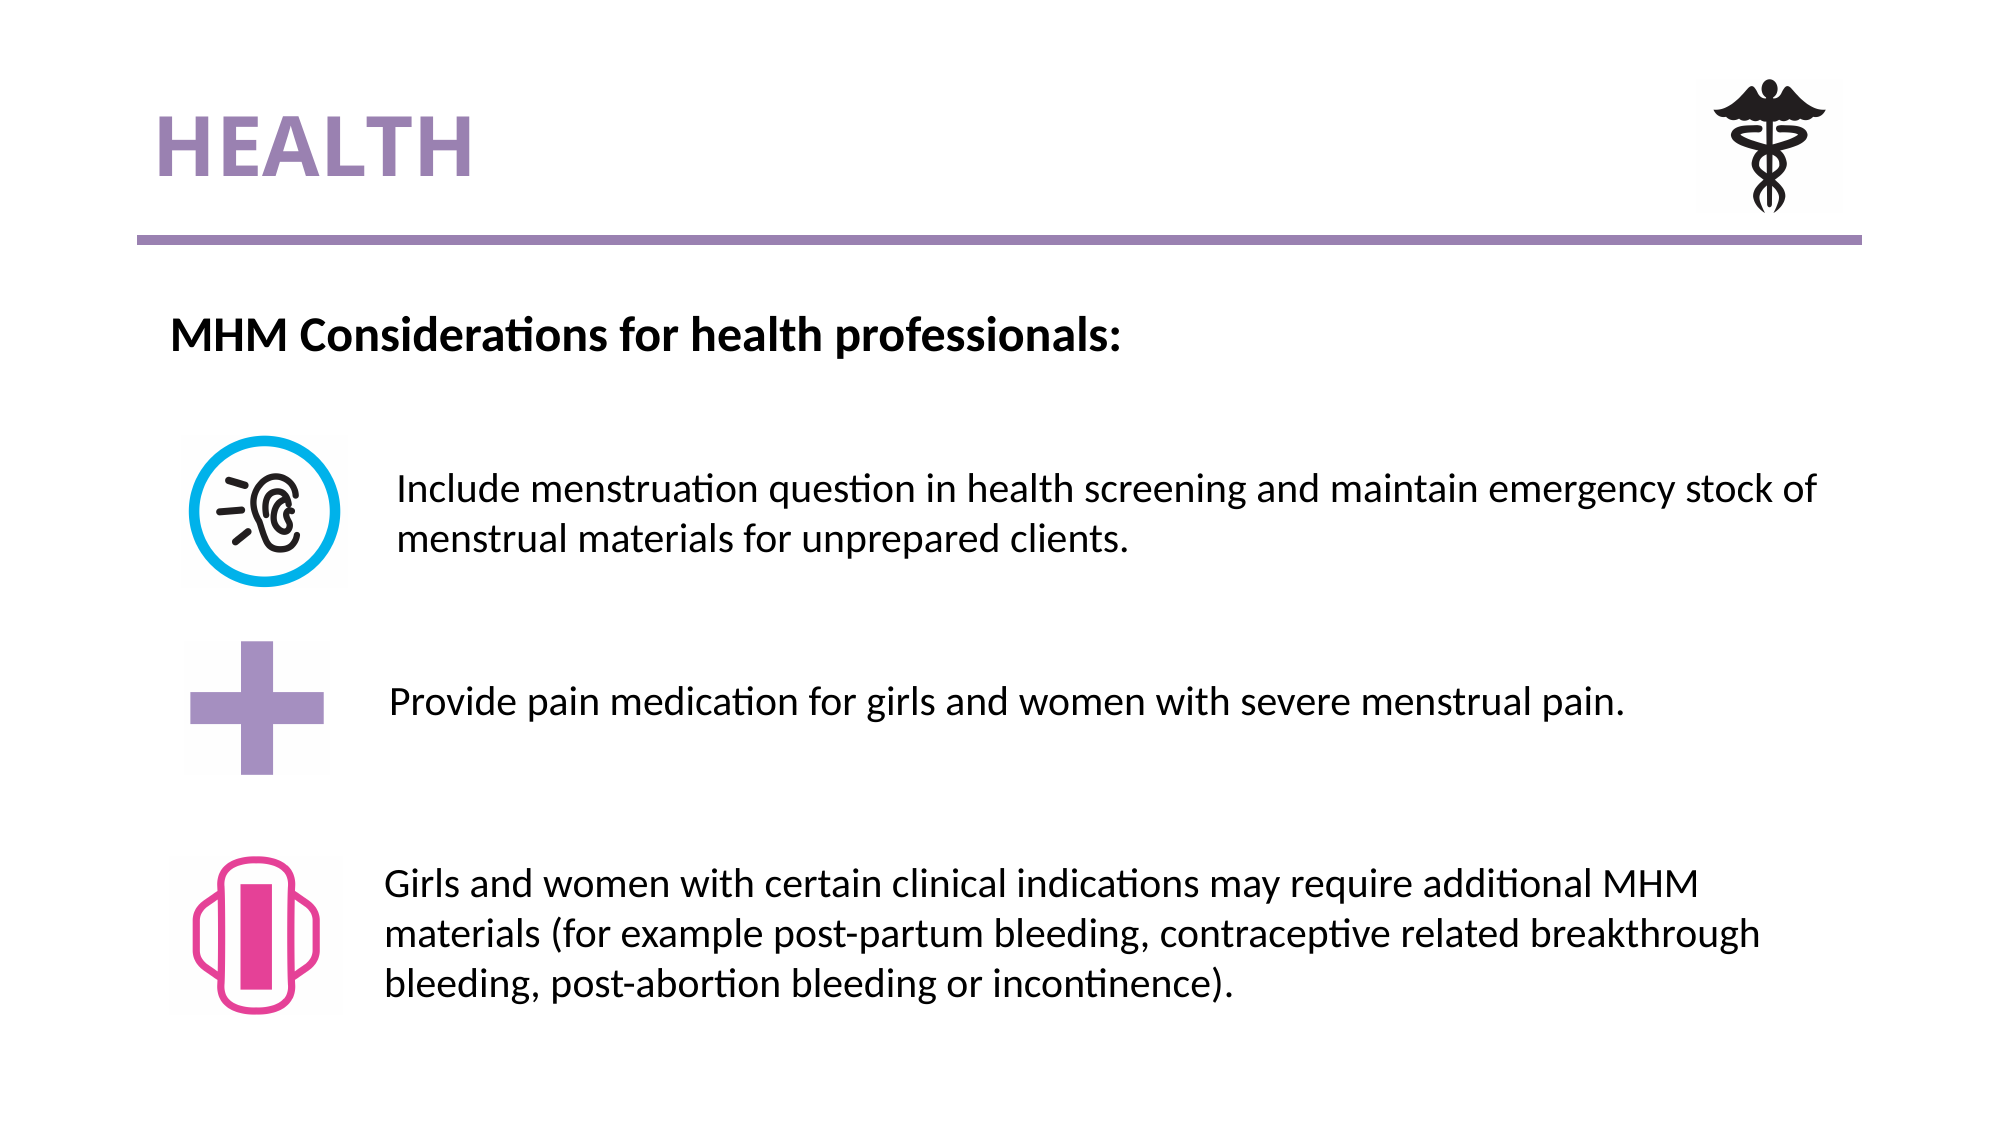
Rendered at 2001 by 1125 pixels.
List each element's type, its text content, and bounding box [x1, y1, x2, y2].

text_box HEALTH [137, 59, 1757, 235]
picture [184, 641, 330, 775]
picture [169, 856, 343, 1015]
picture [200, 447, 329, 576]
picture [271, 435, 348, 588]
picture [1696, 79, 1843, 213]
text_box Girls and women with certain clinical indications may require additional MHM materials (for example post-partum bleeding, contraceptive related breakthrough bleeding, post-abortion bleeding or incontinence). [369, 848, 1782, 1014]
picture [181, 435, 258, 588]
text_box Include menstruation question in health screening and maintain emergency stock of menstrual materials for unprepared clients. [381, 453, 1867, 568]
text_box Provide pain medication for girls and women with severe menstrual pain. [374, 666, 1898, 732]
text_box MHM Considerations for health professionals: [155, 294, 1138, 369]
